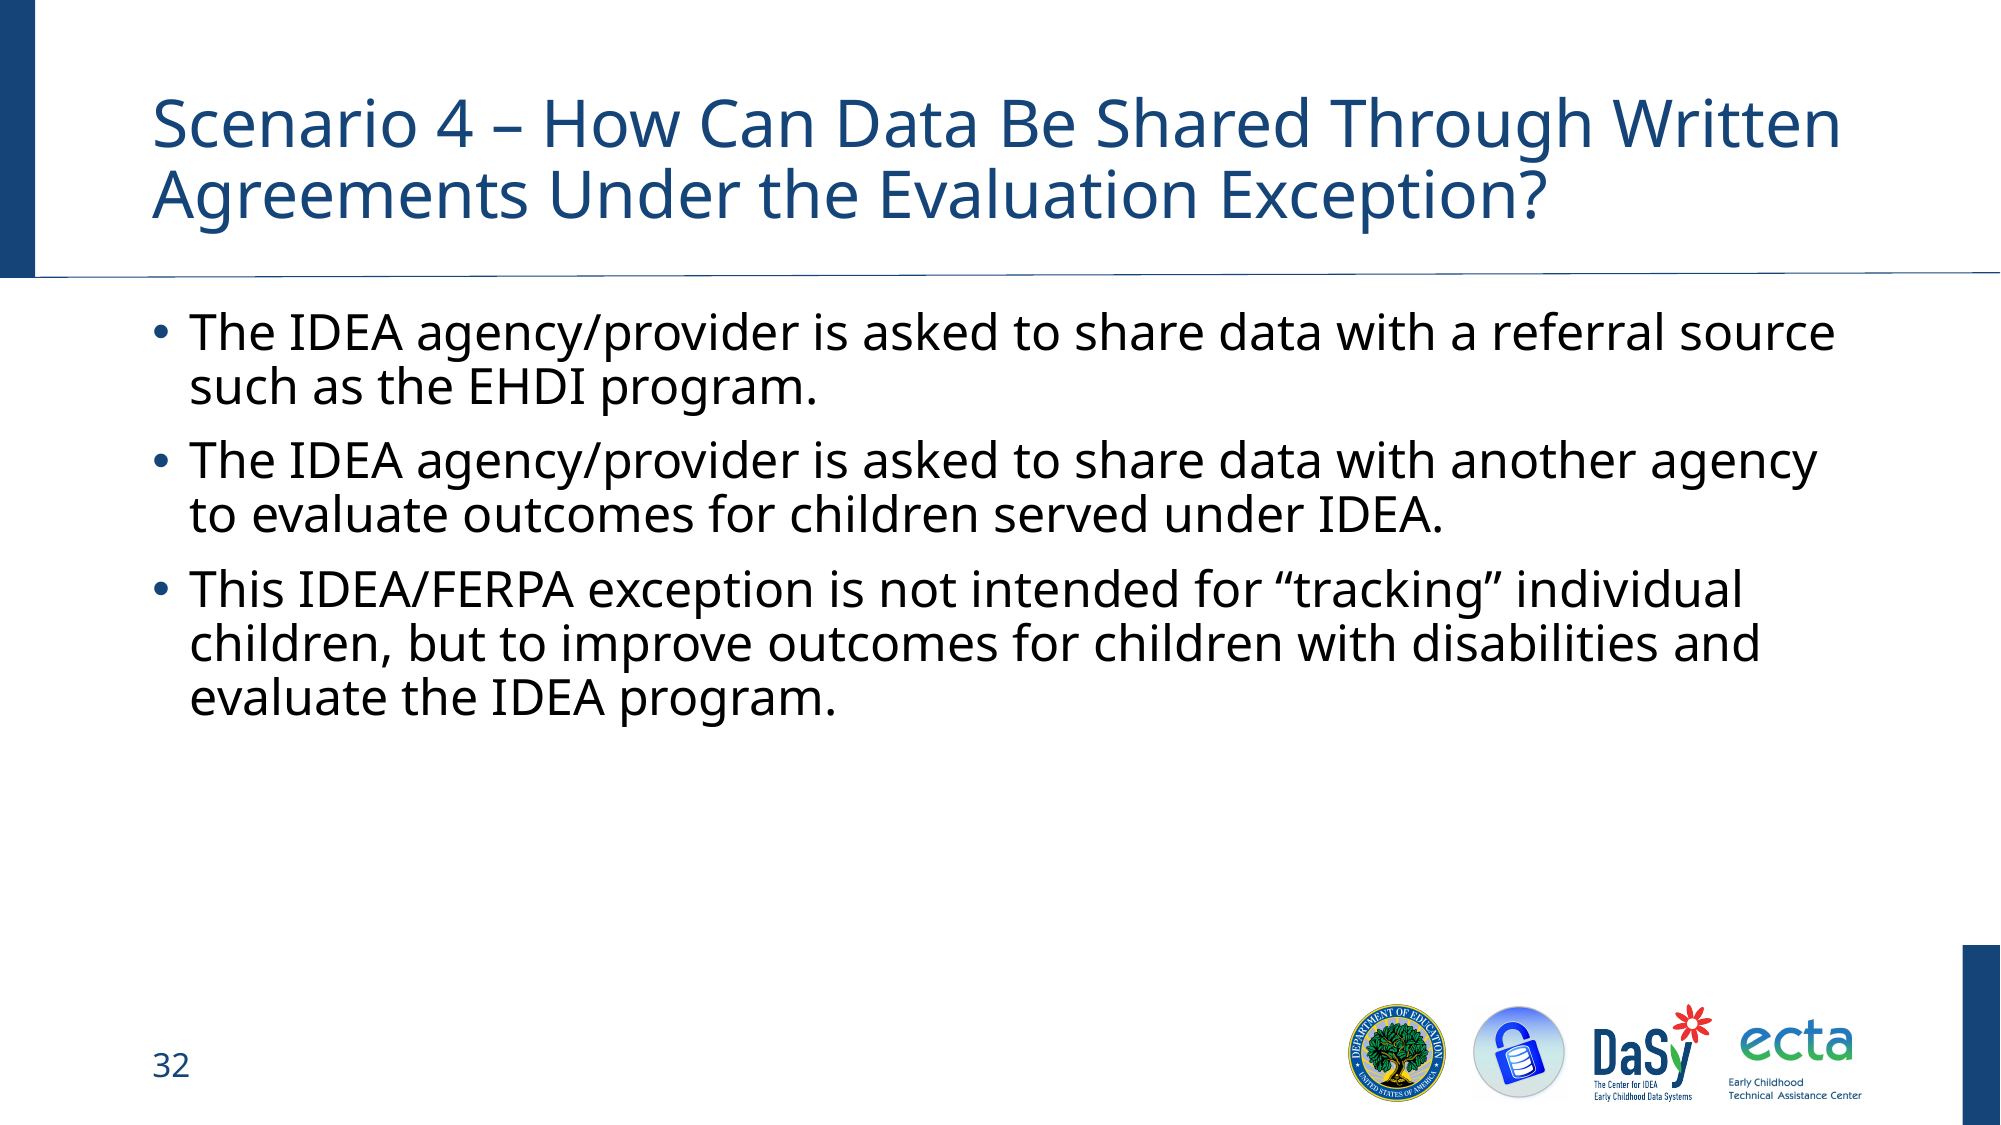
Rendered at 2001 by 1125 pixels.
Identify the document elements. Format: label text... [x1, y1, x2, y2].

picture [1348, 1014, 1446, 1102]
list The IDEA agency/provider is asked to share data with a referral source such as the EHDI program. The IDEA agency/provider is asked to share data with another agency to evaluate outcomes for children served under IDEA. This IDEA/FERPA exception is not intended for “tracking” individual children, but to improve outcomes for children with disabilities and evaluate the IDEA program. [137, 299, 1863, 1014]
title Scenario 4 – How Can Data Be Shared Through Written Agreements Under the Evaluation Exception? [137, 59, 1902, 264]
picture [1725, 1017, 1863, 1099]
picture [1471, 1014, 1569, 1102]
picture [1594, 1014, 1712, 1102]
